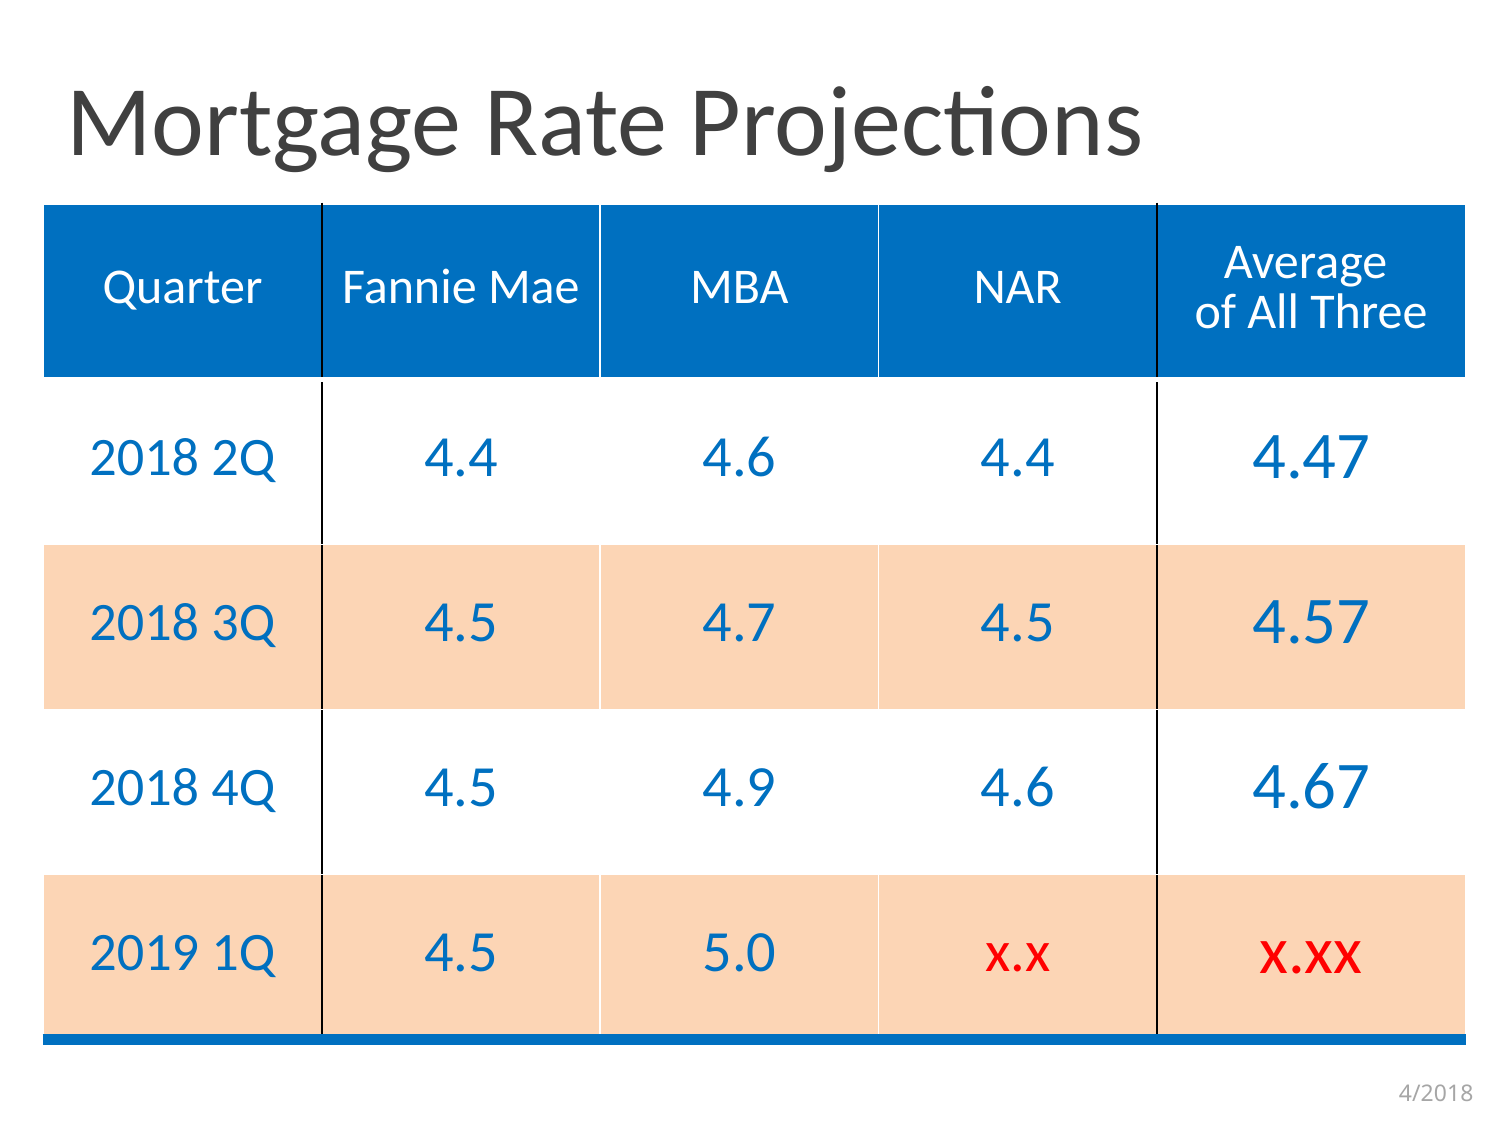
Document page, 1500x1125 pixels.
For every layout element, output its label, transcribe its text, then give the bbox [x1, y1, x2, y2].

table_cell 4.5 [879, 545, 1156, 709]
table_cell 2018 4Q [44, 710, 321, 874]
table_cell 2019 1Q [44, 875, 321, 1034]
table_cell 4.4 [879, 382, 1156, 544]
table_cell 4.6 [879, 710, 1156, 874]
table_cell 4.7 [601, 545, 878, 709]
table_cell 4.67 [1158, 710, 1465, 874]
table_cell 4.9 [601, 710, 878, 874]
table_cell 4.47 [1158, 382, 1465, 544]
table_cell 2018 3Q [44, 545, 321, 709]
table_cell 4.5 [323, 710, 599, 874]
table_header Quarter [44, 205, 321, 377]
table_header MBA [601, 205, 878, 377]
table_cell 4.4 [323, 382, 599, 544]
text_box Mortgage Rate Projections [51, 47, 1352, 183]
table_cell 4.6 [601, 382, 878, 544]
table_cell 5.0 [601, 875, 878, 1034]
table_header Fannie Mae [323, 205, 599, 377]
table_header Average of All Three [1158, 205, 1465, 377]
table_cell 4.57 [1158, 545, 1465, 709]
table_cell 4.5 [323, 545, 599, 709]
text_box 4/2018 [1290, 1070, 1489, 1114]
table_cell 4.5 [323, 875, 599, 1034]
table_cell x.x [879, 875, 1156, 1034]
table_header NAR [879, 205, 1156, 377]
table_cell x.xx [1158, 875, 1465, 1034]
table_cell 2018 2Q [44, 382, 321, 544]
